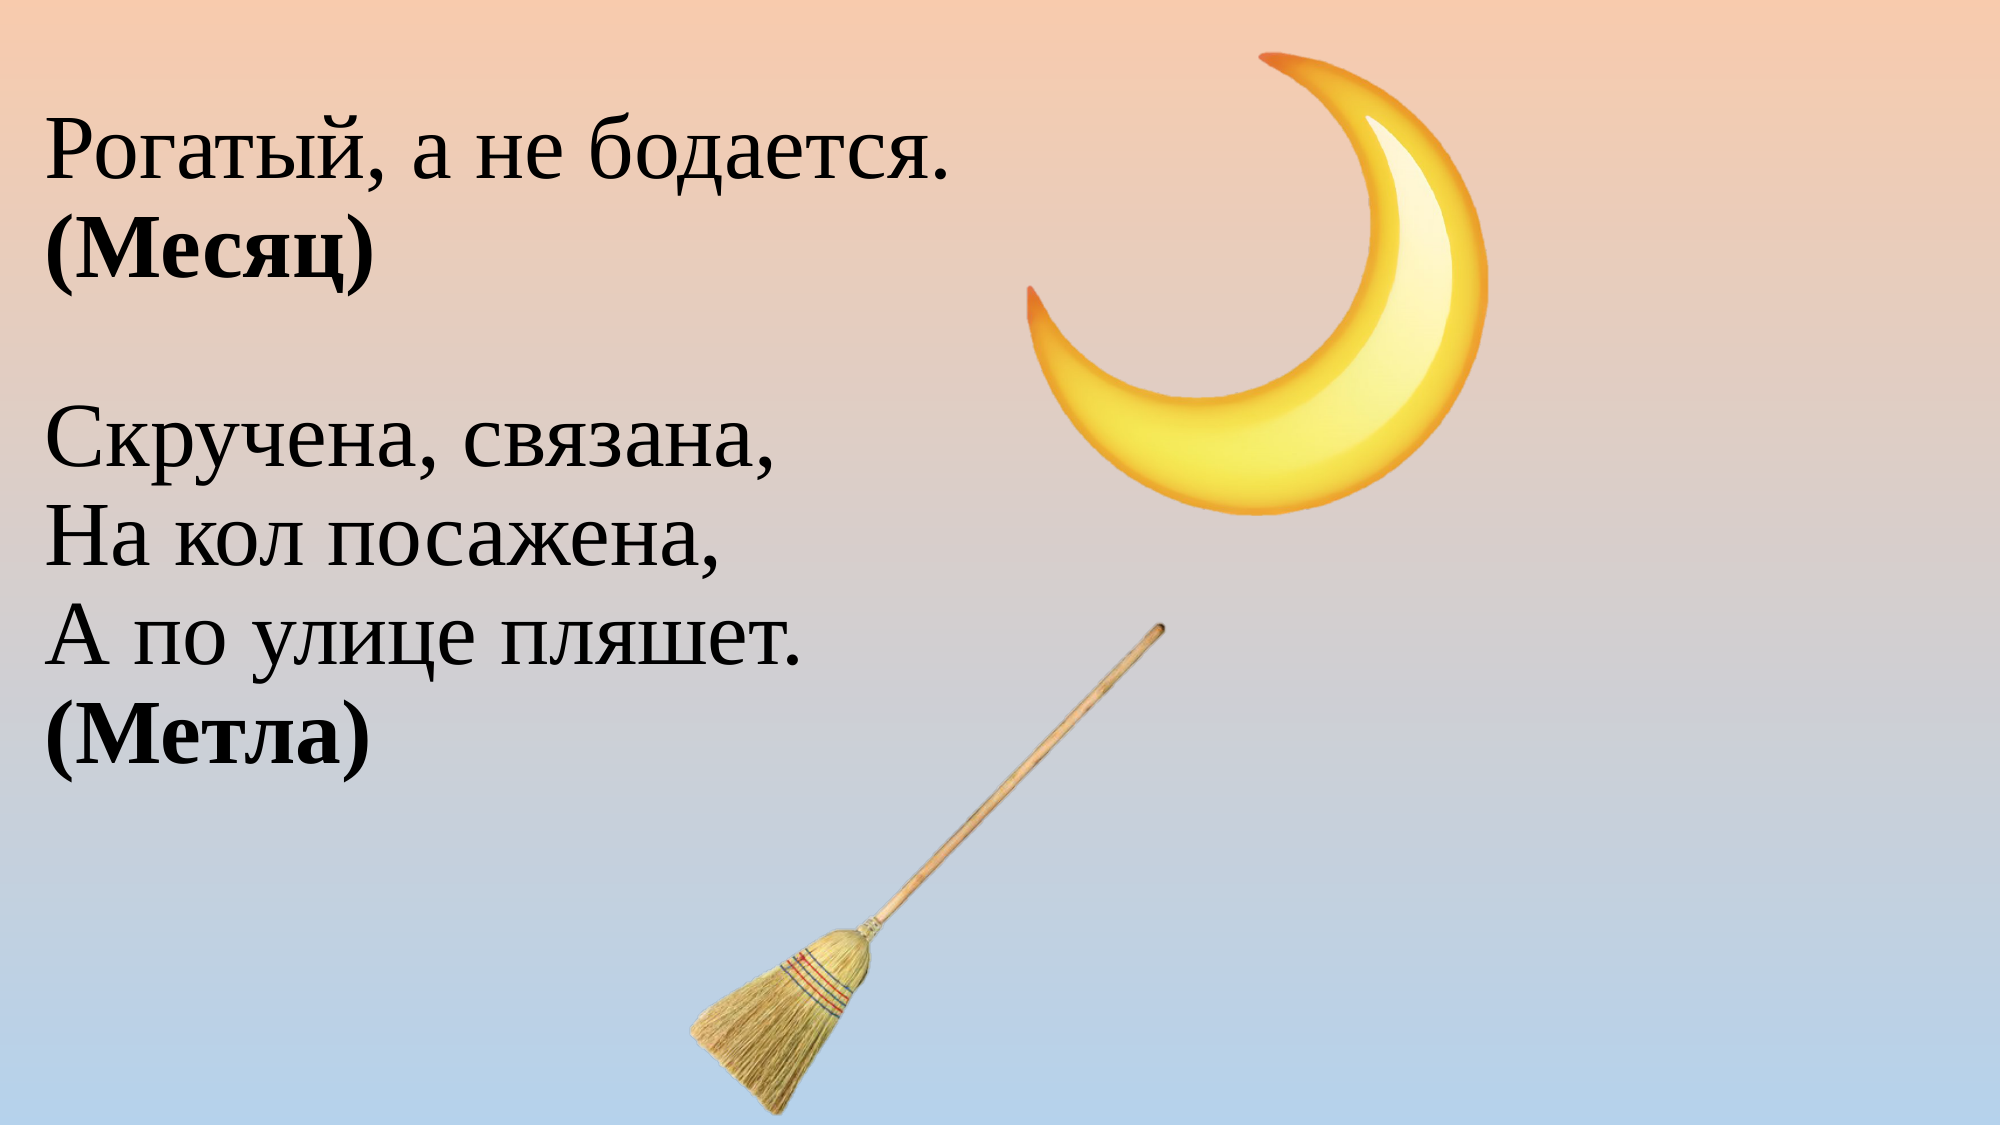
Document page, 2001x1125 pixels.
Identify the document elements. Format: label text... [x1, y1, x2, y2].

picture [1024, 51, 1489, 516]
picture [650, 594, 1200, 1125]
title Рогатый, а не бодается. (Месяц) Скручена, связана, На кол посажена, А по улице пляшет. (Метла) [29, 86, 1755, 896]
